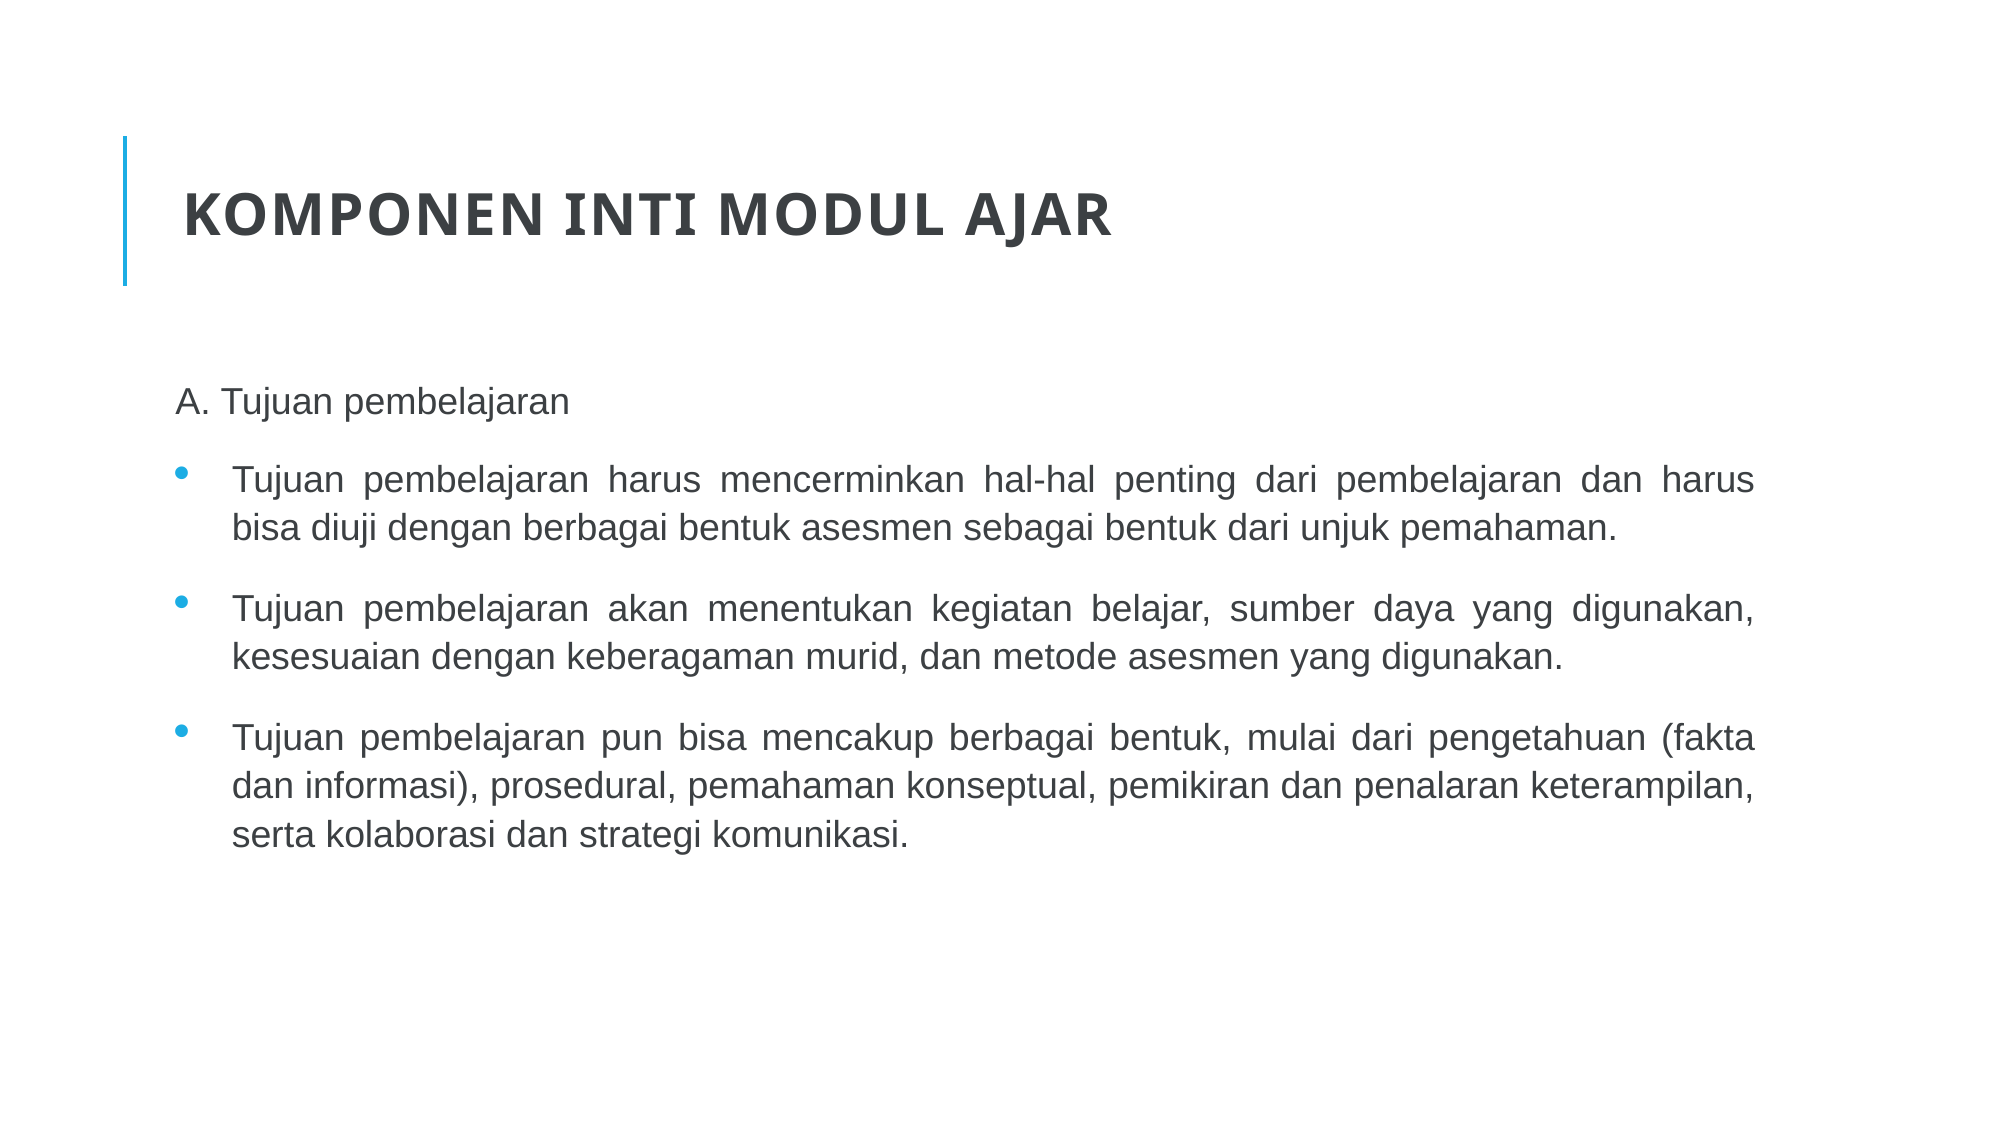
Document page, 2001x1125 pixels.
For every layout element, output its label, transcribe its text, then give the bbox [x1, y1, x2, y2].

list A. Tujuan pembelajaran Tujuan pembelajaran harus mencerminkan hal-hal penting dari pembelajaran dan harus bisa diuji dengan berbagai bentuk asesmen sebagai bentuk dari unjuk pemahaman. Tujuan pembelajaran akan menentukan kegiatan belajar, sumber daya yang digunakan, kesesuaian dengan keberagaman murid, dan metode asesmen yang digunakan. Tujuan pembelajaran pun bisa mencakup berbagai bentuk, mulai dari pengetahuan (fakta dan informasi), prosedural, pemahaman konseptual, pemikiran dan penalaran keterampilan, serta kolaborasi dan strategi komunikasi. [168, 375, 1763, 1035]
title Komponen Inti Modul Ajar [168, 96, 1763, 342]
